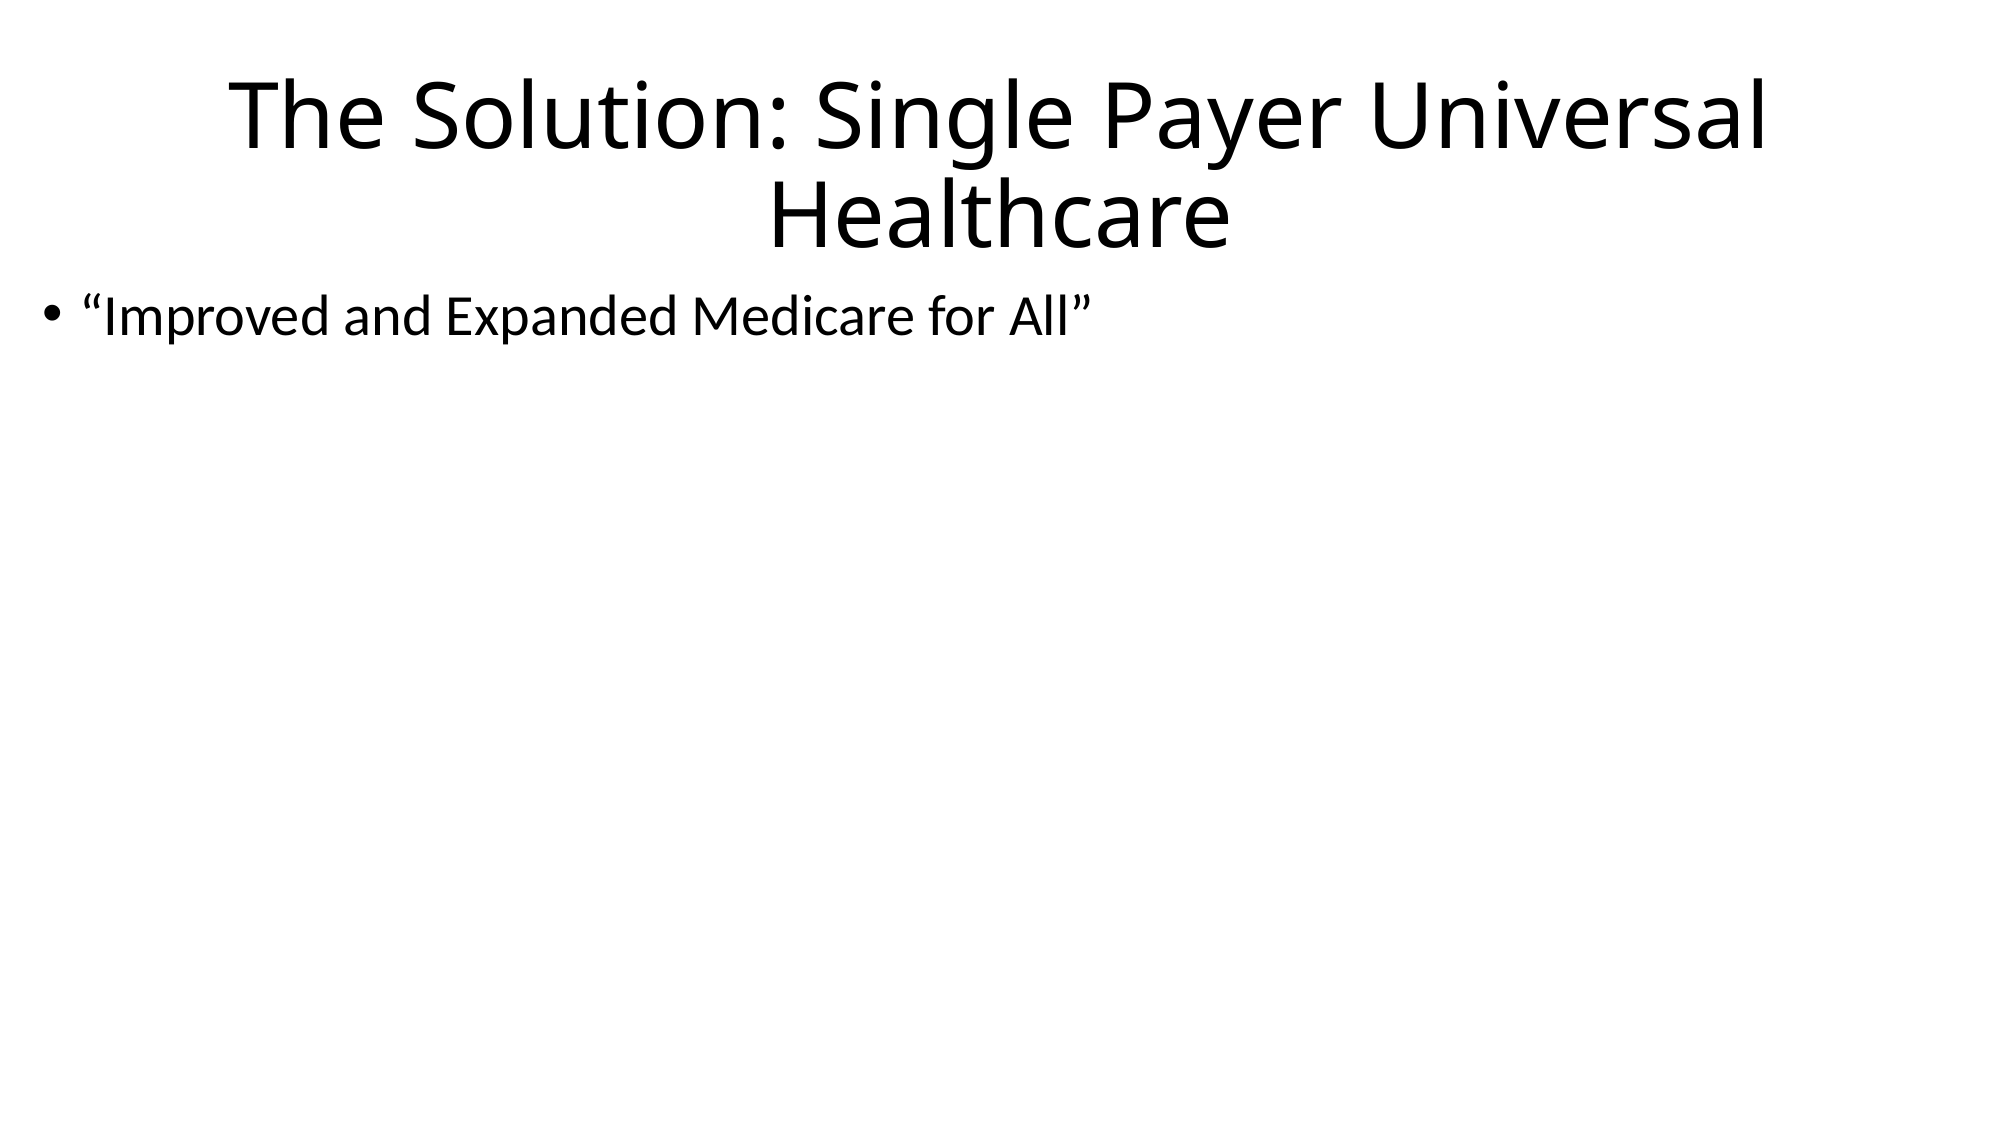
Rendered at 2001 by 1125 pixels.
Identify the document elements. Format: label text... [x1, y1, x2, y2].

list “Improved and Expanded Medicare for All” [27, 277, 2000, 1087]
title The Solution: Single Payer Universal Healthcare [137, 59, 1863, 277]
